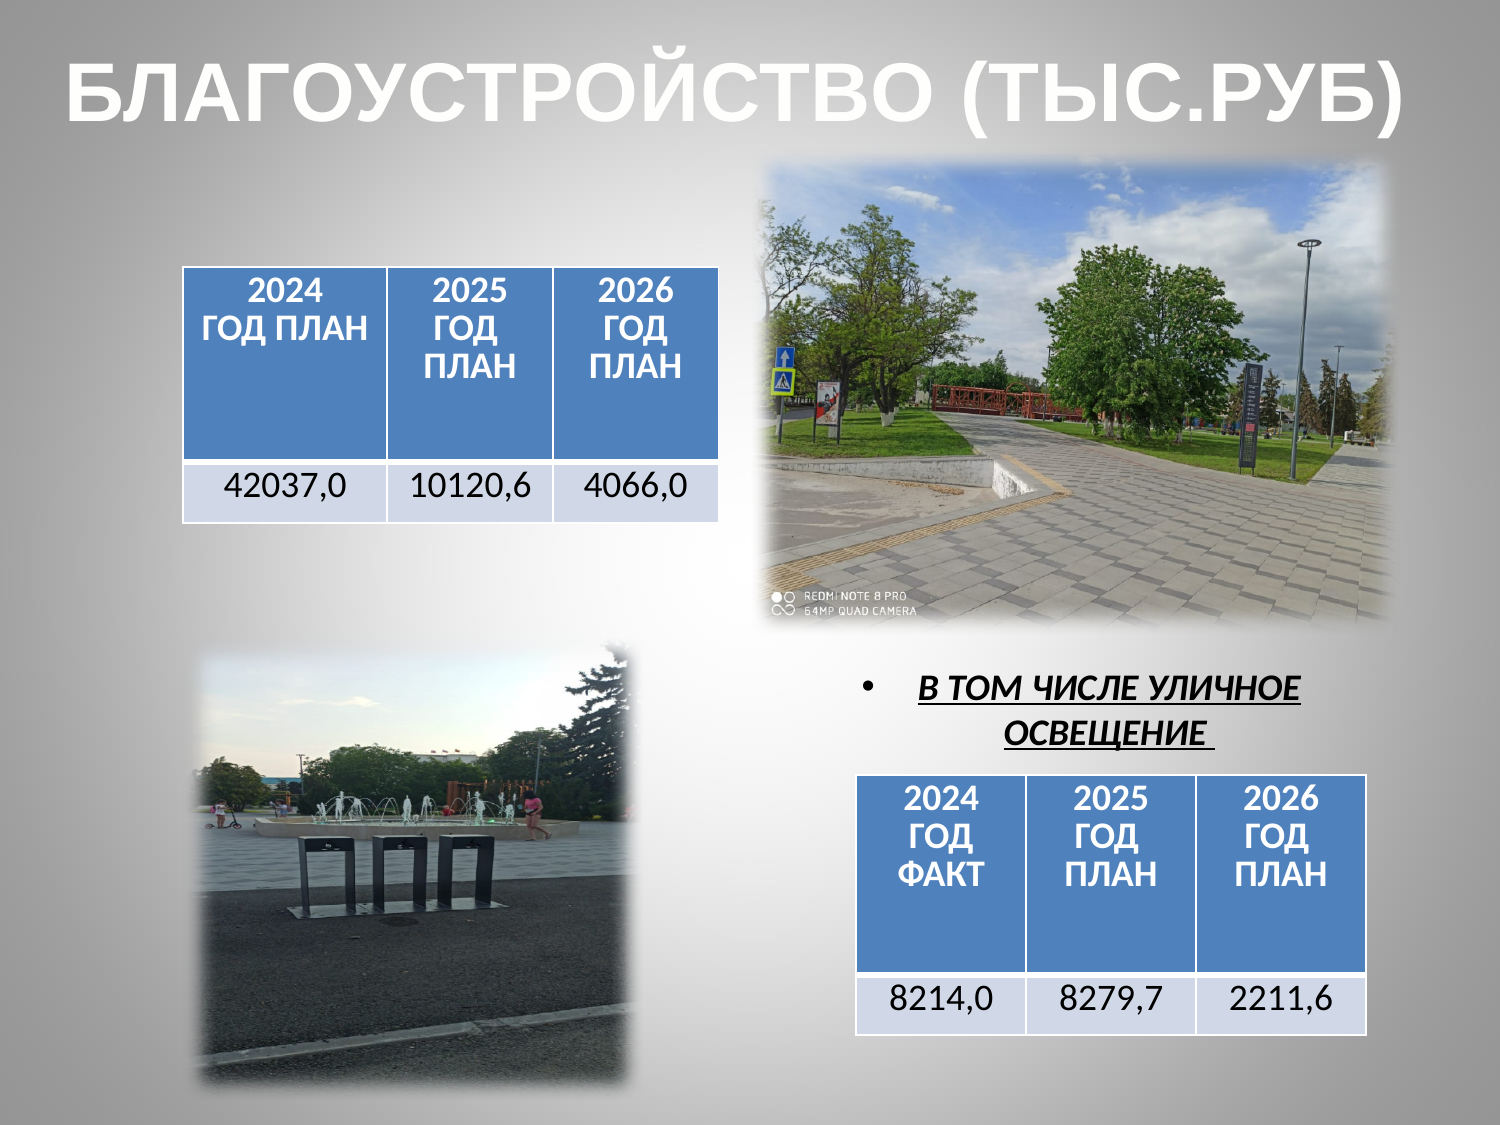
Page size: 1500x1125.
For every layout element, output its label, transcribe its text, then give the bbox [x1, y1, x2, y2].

table_cell 8214,0 [857, 978, 1025, 1034]
table_cell 42037,0 [184, 465, 386, 522]
table_header 2024 ГОД ПЛАН [184, 268, 386, 459]
table_cell 8279,7 [1027, 978, 1195, 1034]
table_cell 2211,6 [1197, 978, 1365, 1034]
table_header 2025 ГОД ПЛАН [1027, 776, 1195, 972]
table_header 2026 ГОД ПЛАН [1197, 776, 1365, 972]
list В ТОМ ЧИСЛЕ УЛИЧНОЕ ОСВЕЩЕНИЕ [797, 655, 1366, 1075]
table_cell 10120,6 [388, 465, 552, 522]
table_cell 4066,0 [554, 465, 718, 522]
table_header 2025 ГОД ПЛАН [388, 268, 552, 459]
table_header 2024 ГОД ФАКТ [857, 776, 1025, 972]
table_header 2026 ГОД ПЛАН [554, 268, 718, 459]
text_box БЛАГОУСТРОЙСТВО (ТЫС.РУБ) [0, 30, 1471, 146]
picture [0, 0, 1500, 1125]
